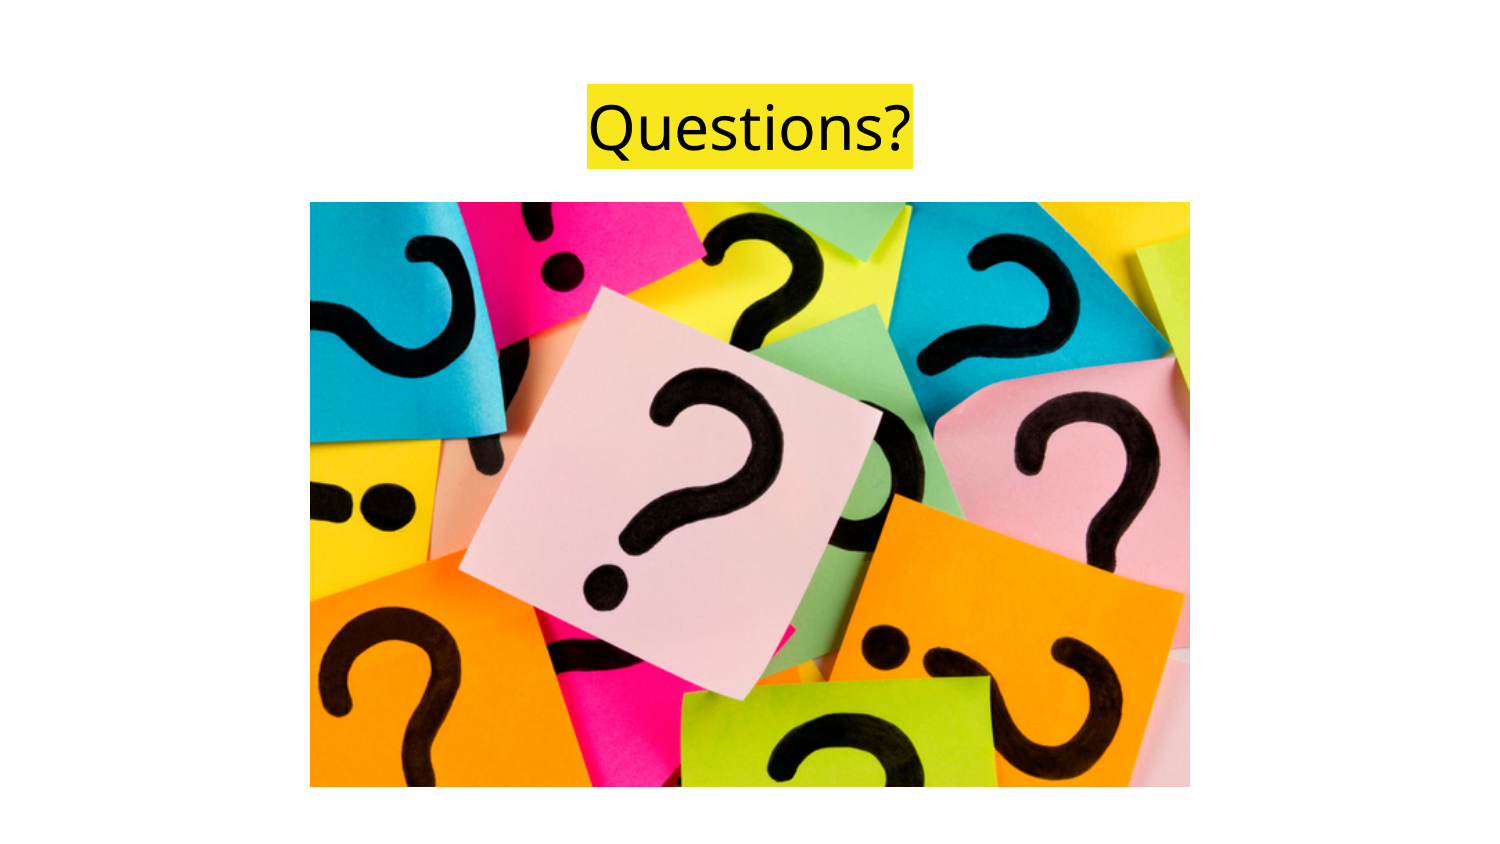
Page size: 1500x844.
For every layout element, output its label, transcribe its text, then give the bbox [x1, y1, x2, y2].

title Questions? [51, 72, 1449, 167]
picture [310, 202, 1190, 787]
